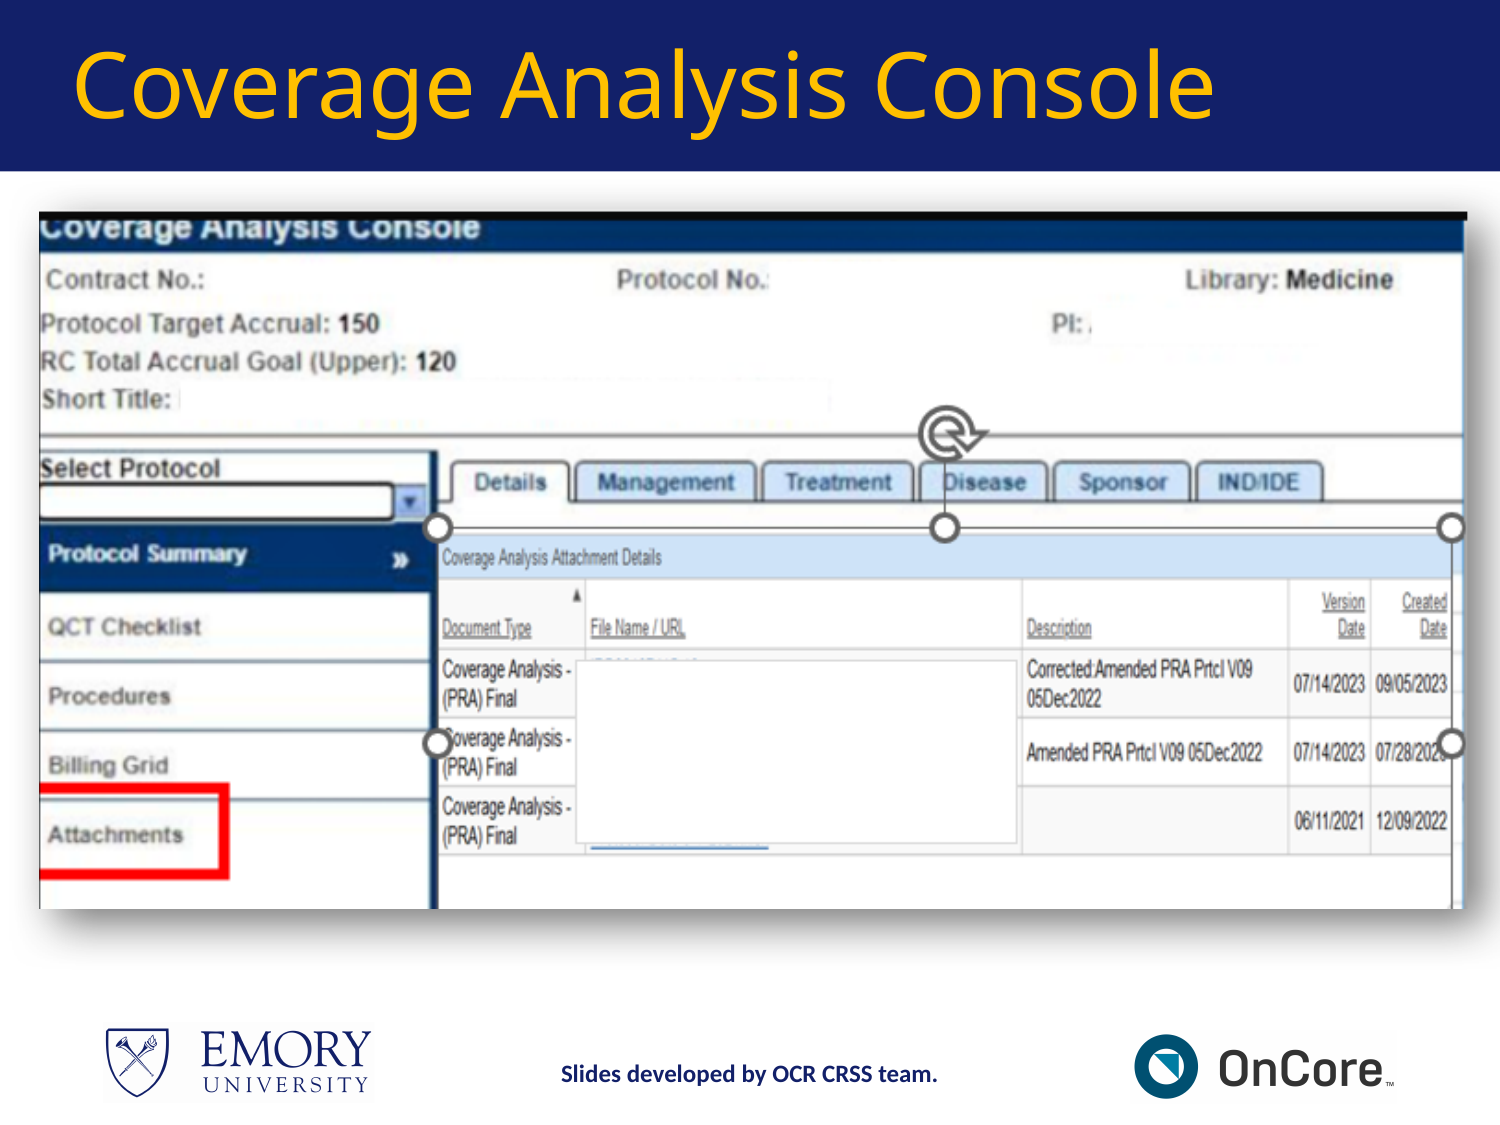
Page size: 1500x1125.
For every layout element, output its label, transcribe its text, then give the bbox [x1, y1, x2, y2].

title Coverage Analysis Console [56, 12, 1446, 165]
picture [1130, 1030, 1397, 1104]
picture [39, 209, 1468, 909]
footer Slides developed by OCR CRSS team. [496, 1042, 1004, 1103]
picture [103, 1022, 375, 1103]
